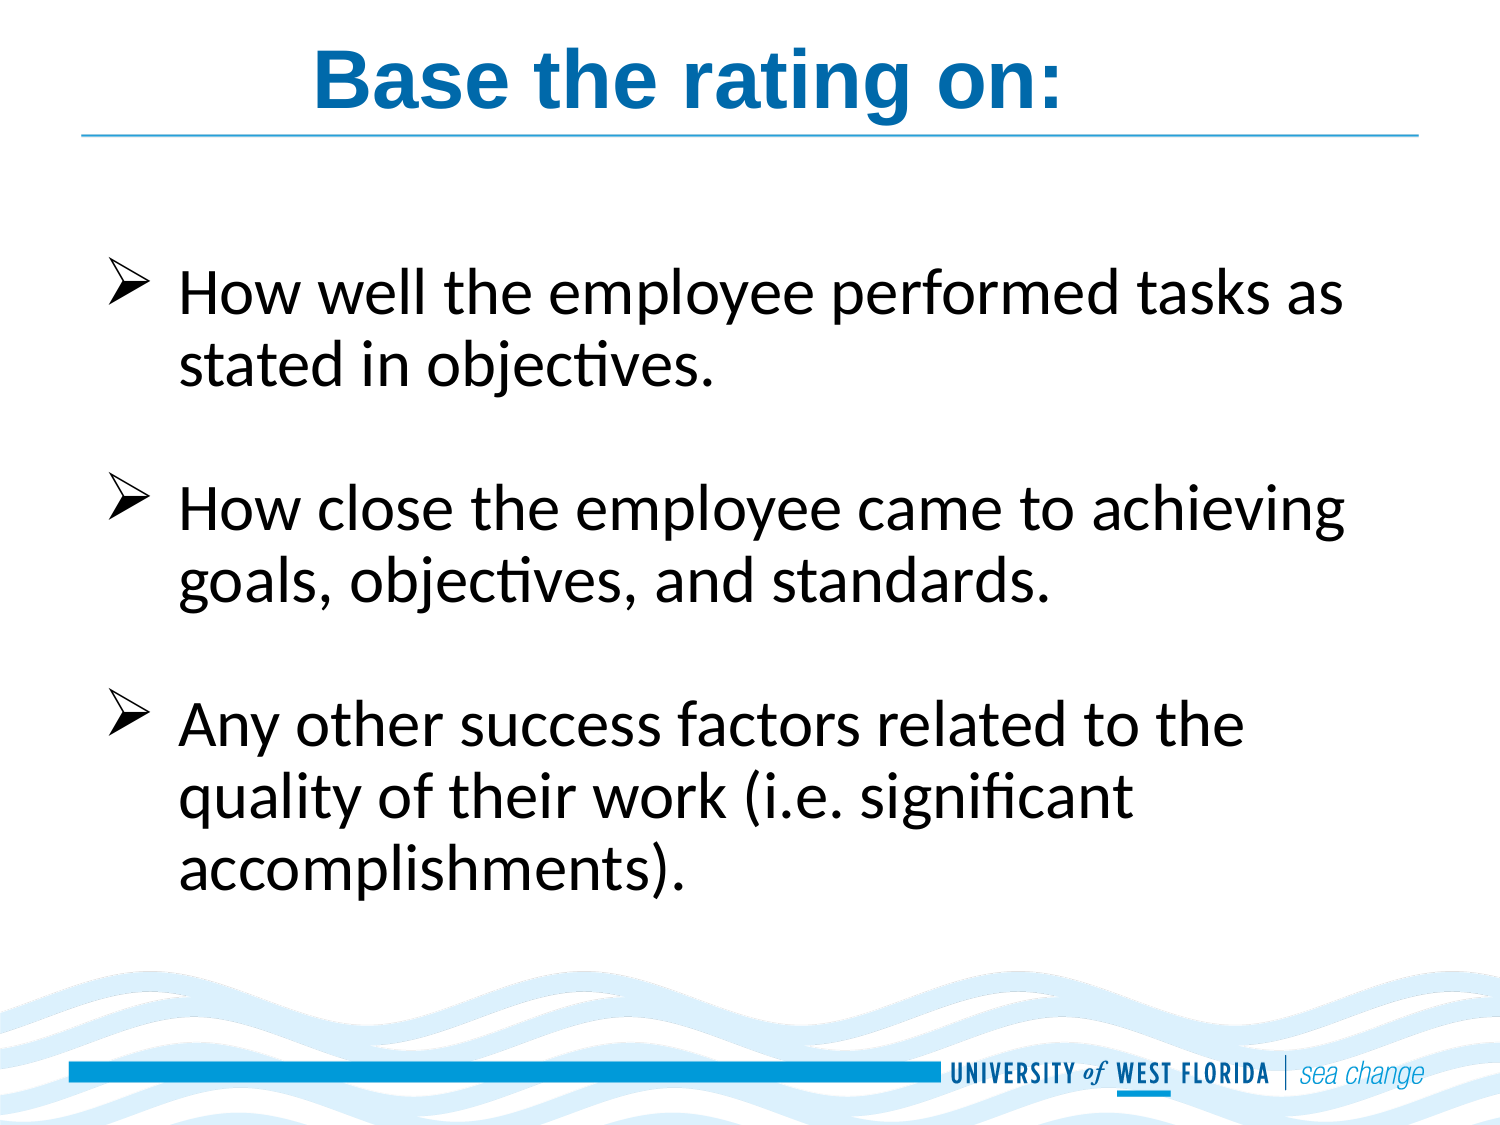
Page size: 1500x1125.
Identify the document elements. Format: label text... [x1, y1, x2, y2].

picture [0, 0, 1500, 1125]
text_box How well the employee performed tasks as stated in objectives. How close the employee came to achieving goals, objectives, and standards. Any other success factors related to the quality of their work (i.e. significant accomplishments). [88, 249, 1429, 912]
title Base the rating on: [297, 44, 1136, 120]
